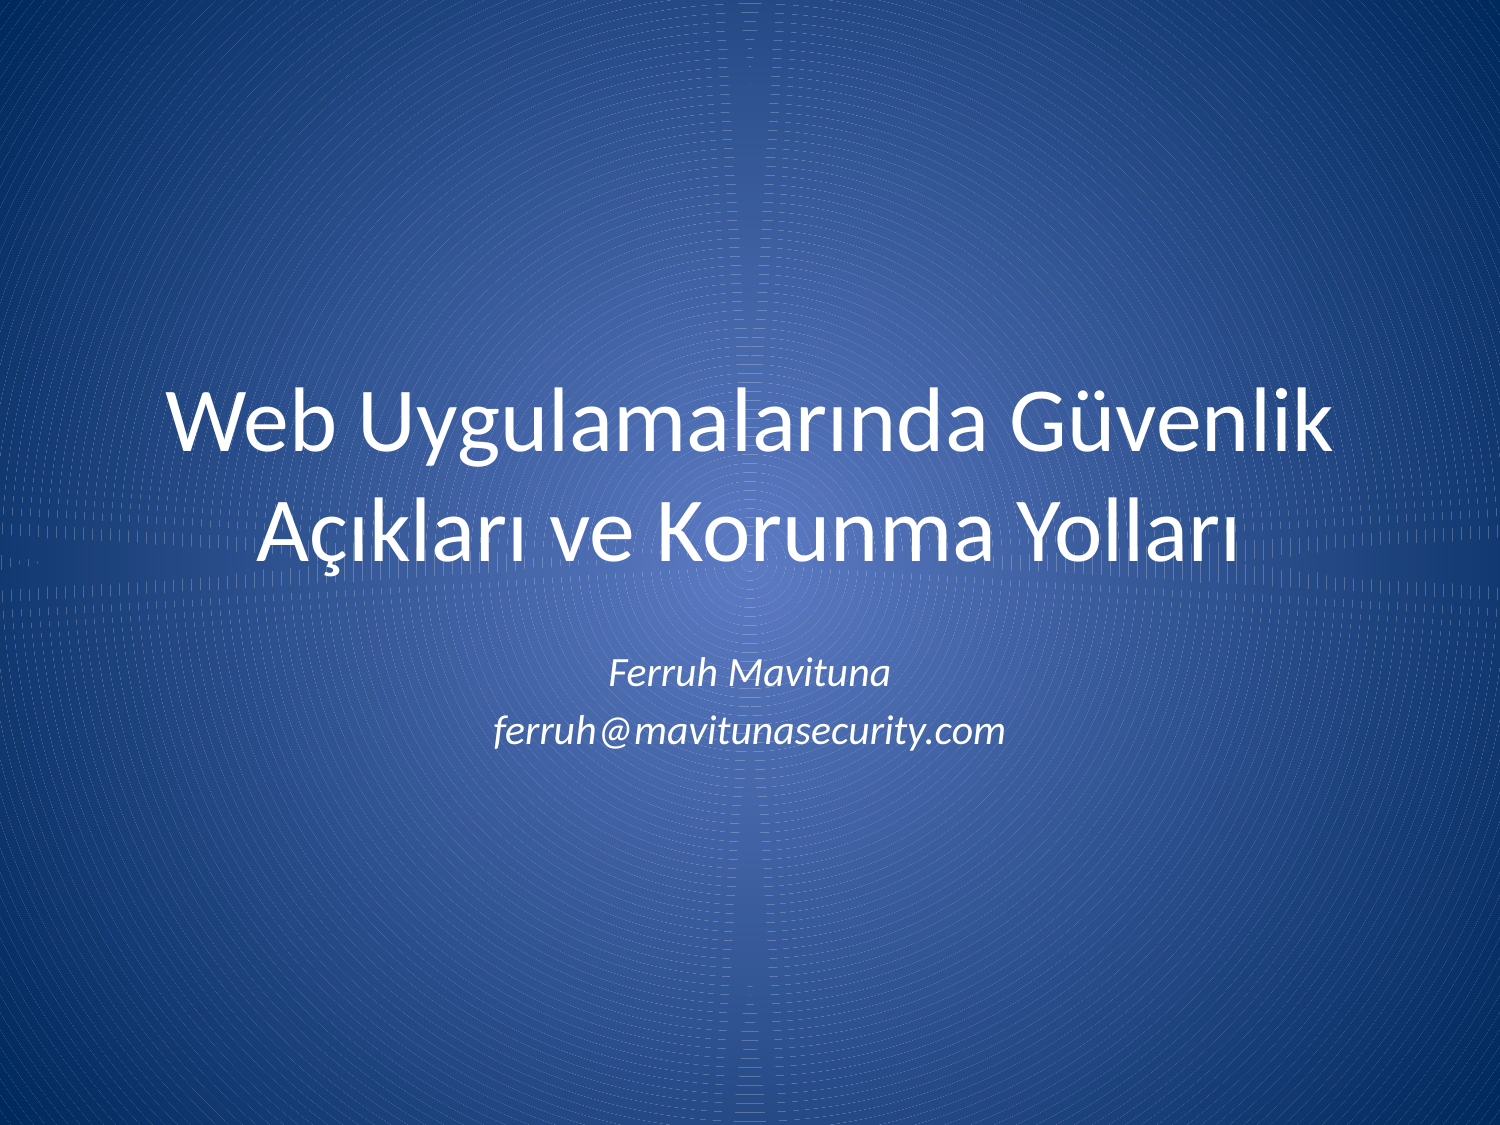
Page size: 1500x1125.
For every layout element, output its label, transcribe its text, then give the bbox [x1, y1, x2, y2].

subtitle Ferruh Mavituna ferruh@mavitunasecurity.com [225, 637, 1275, 925]
title Web Uygulamalarında Güvenlik Açıkları ve Korunma Yolları [112, 349, 1388, 591]
